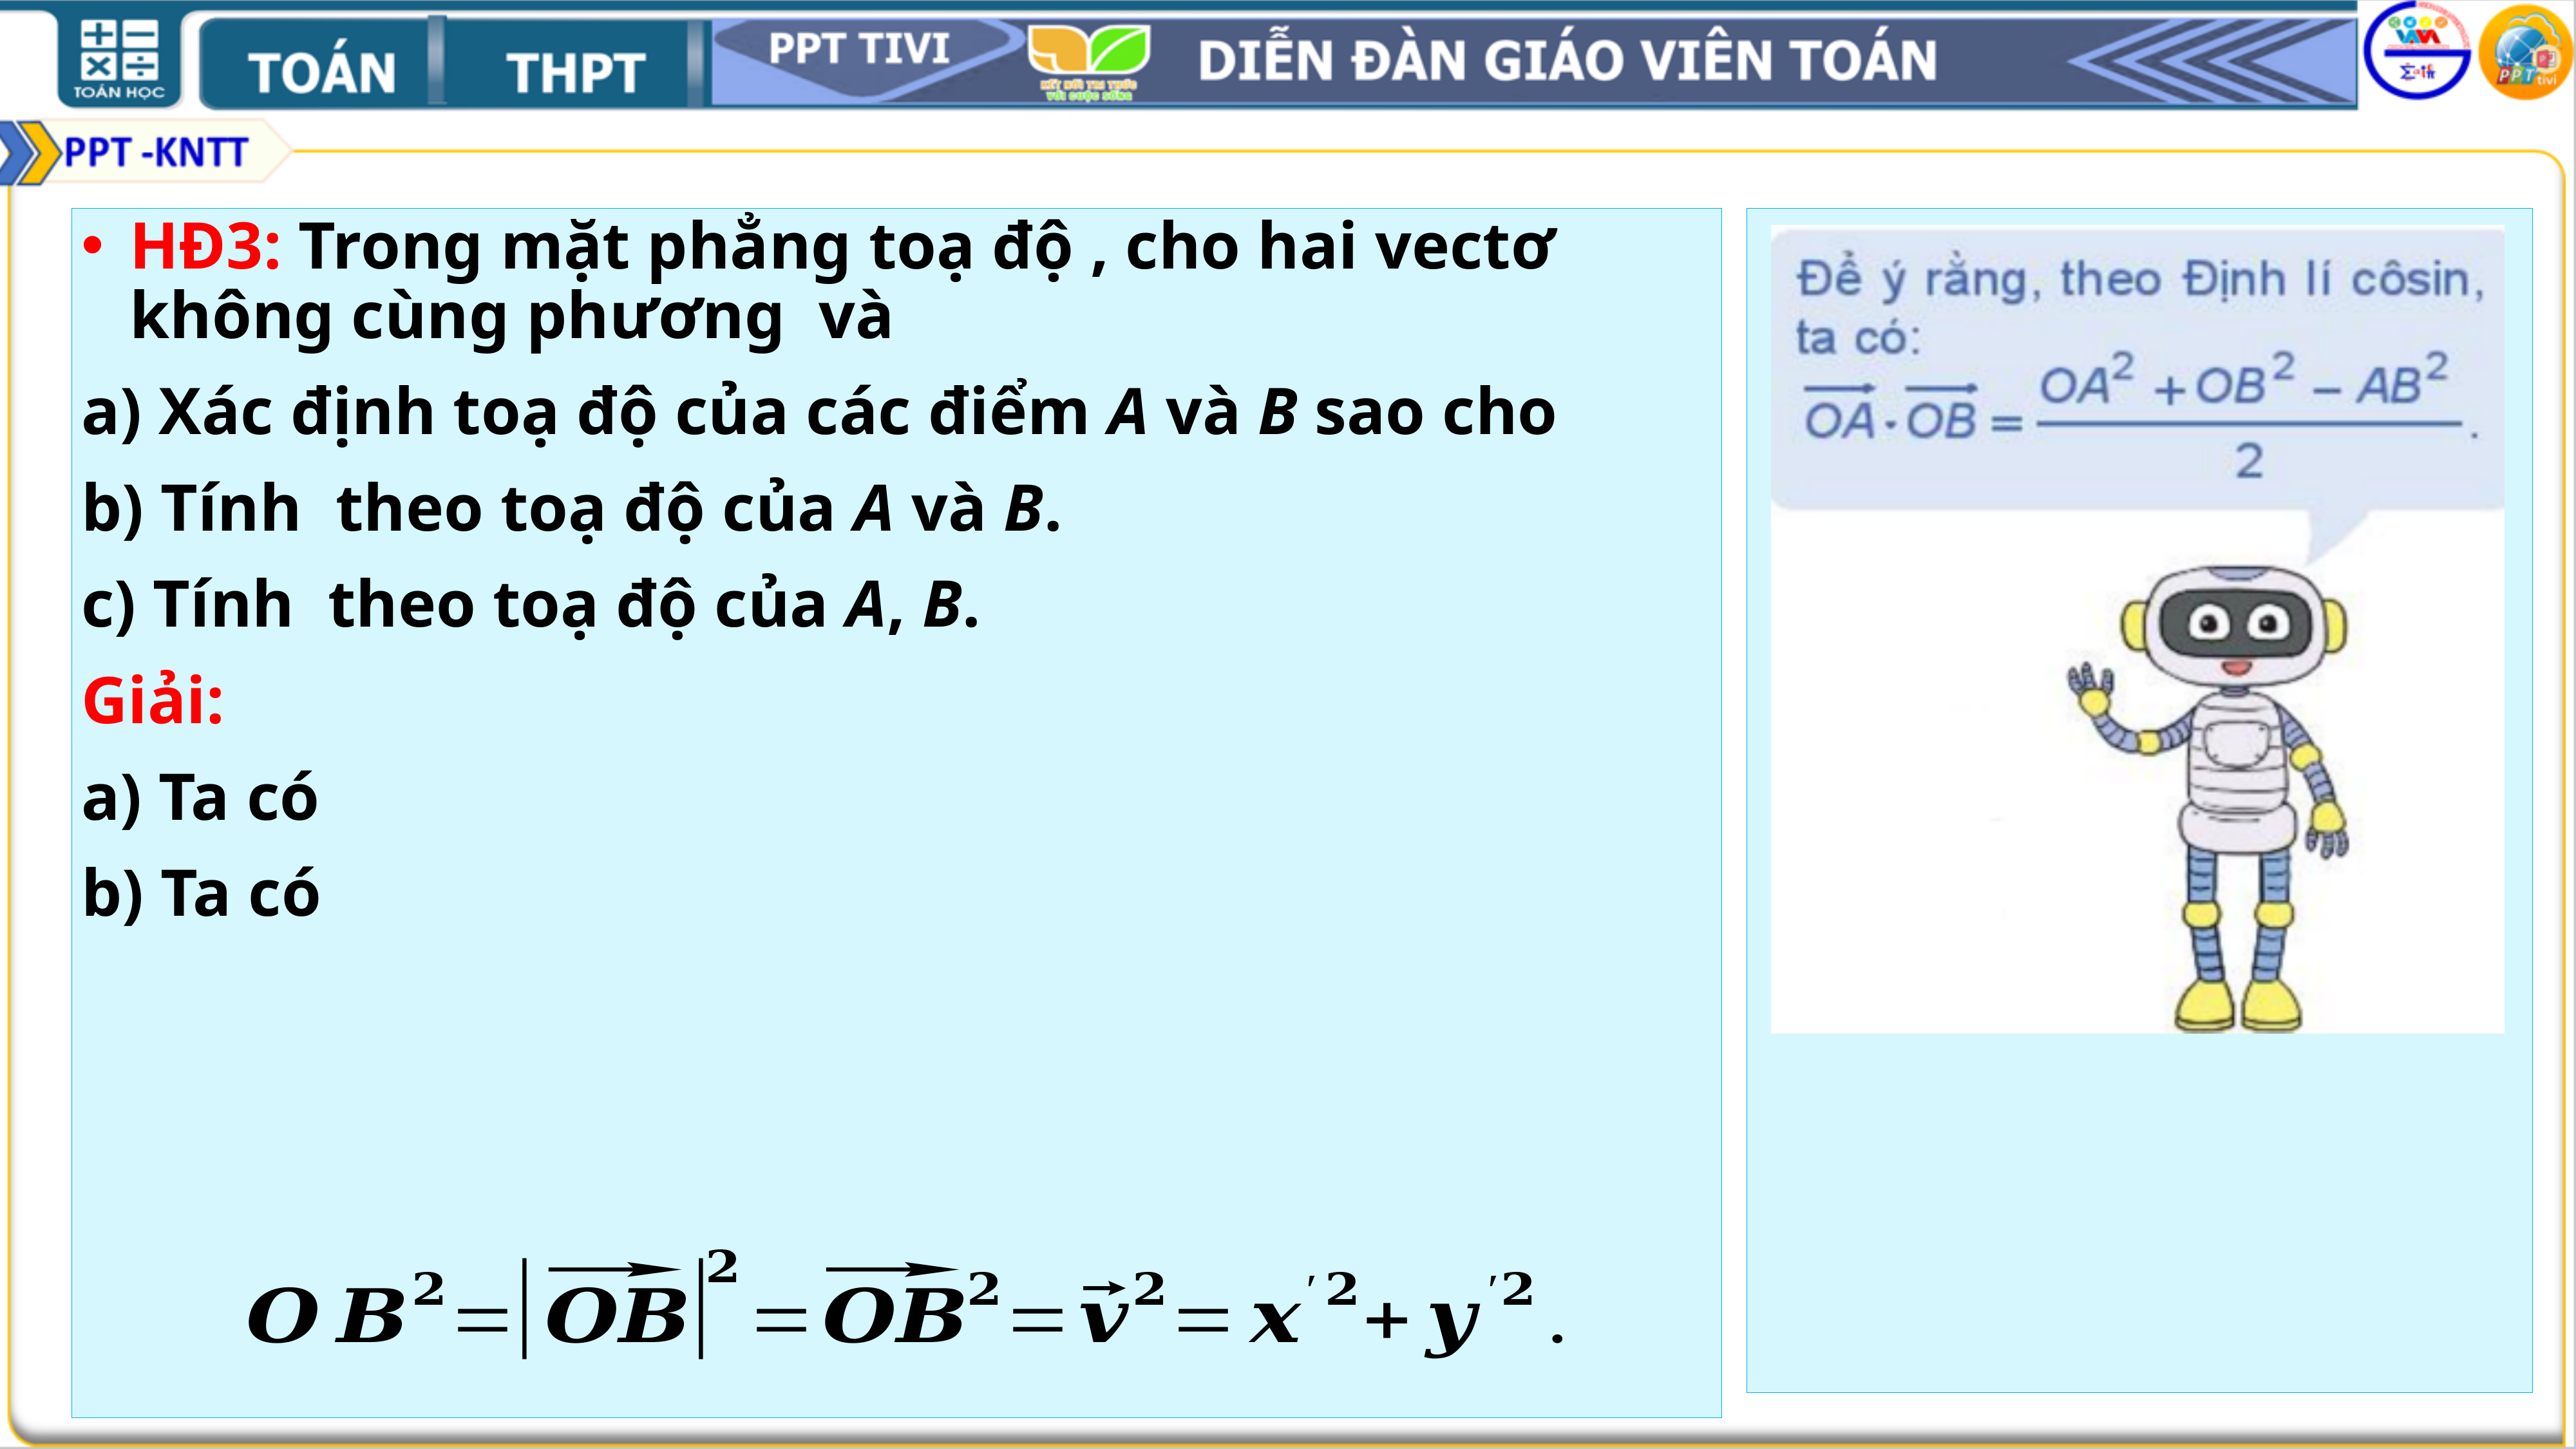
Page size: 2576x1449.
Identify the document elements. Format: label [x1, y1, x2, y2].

picture [0, 0, 2576, 1449]
text_box [1747, 208, 2533, 1393]
